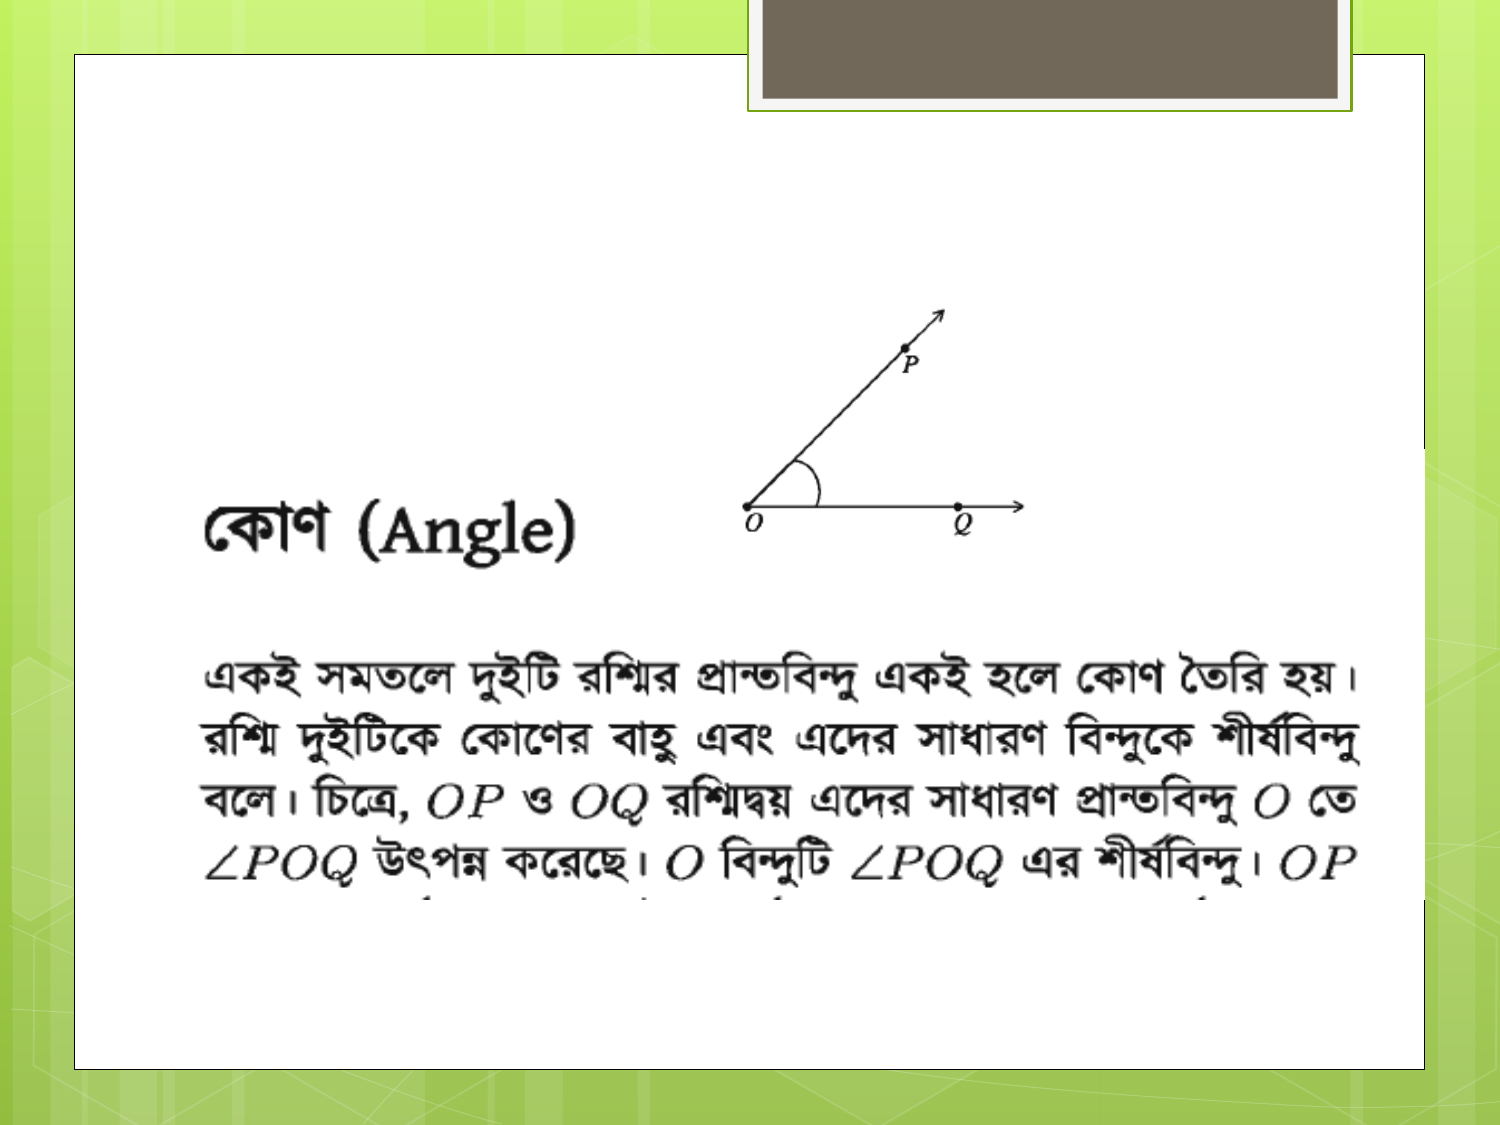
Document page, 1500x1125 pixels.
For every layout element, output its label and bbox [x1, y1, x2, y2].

picture [112, 249, 1426, 901]
